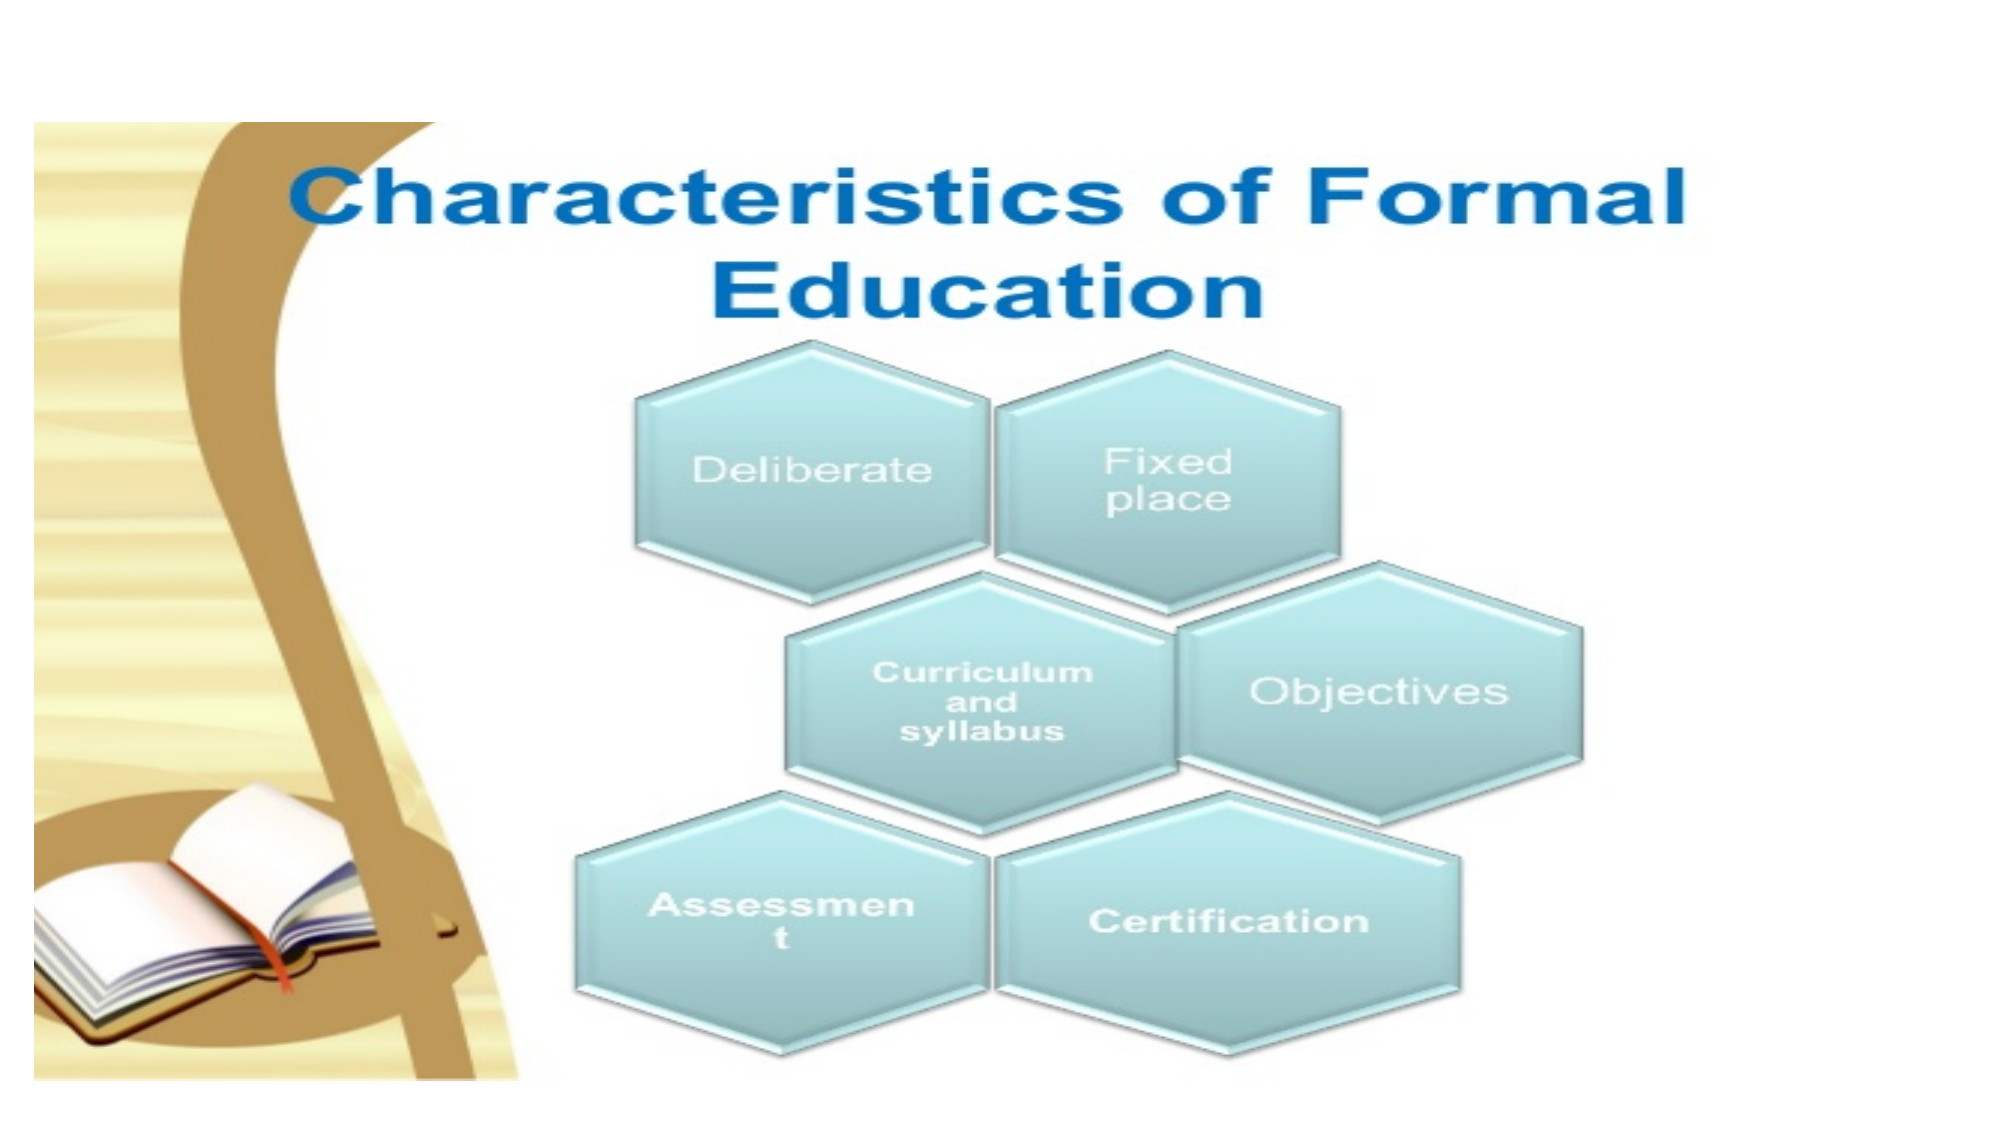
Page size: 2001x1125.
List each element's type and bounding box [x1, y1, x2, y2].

picture [34, 121, 1944, 1081]
